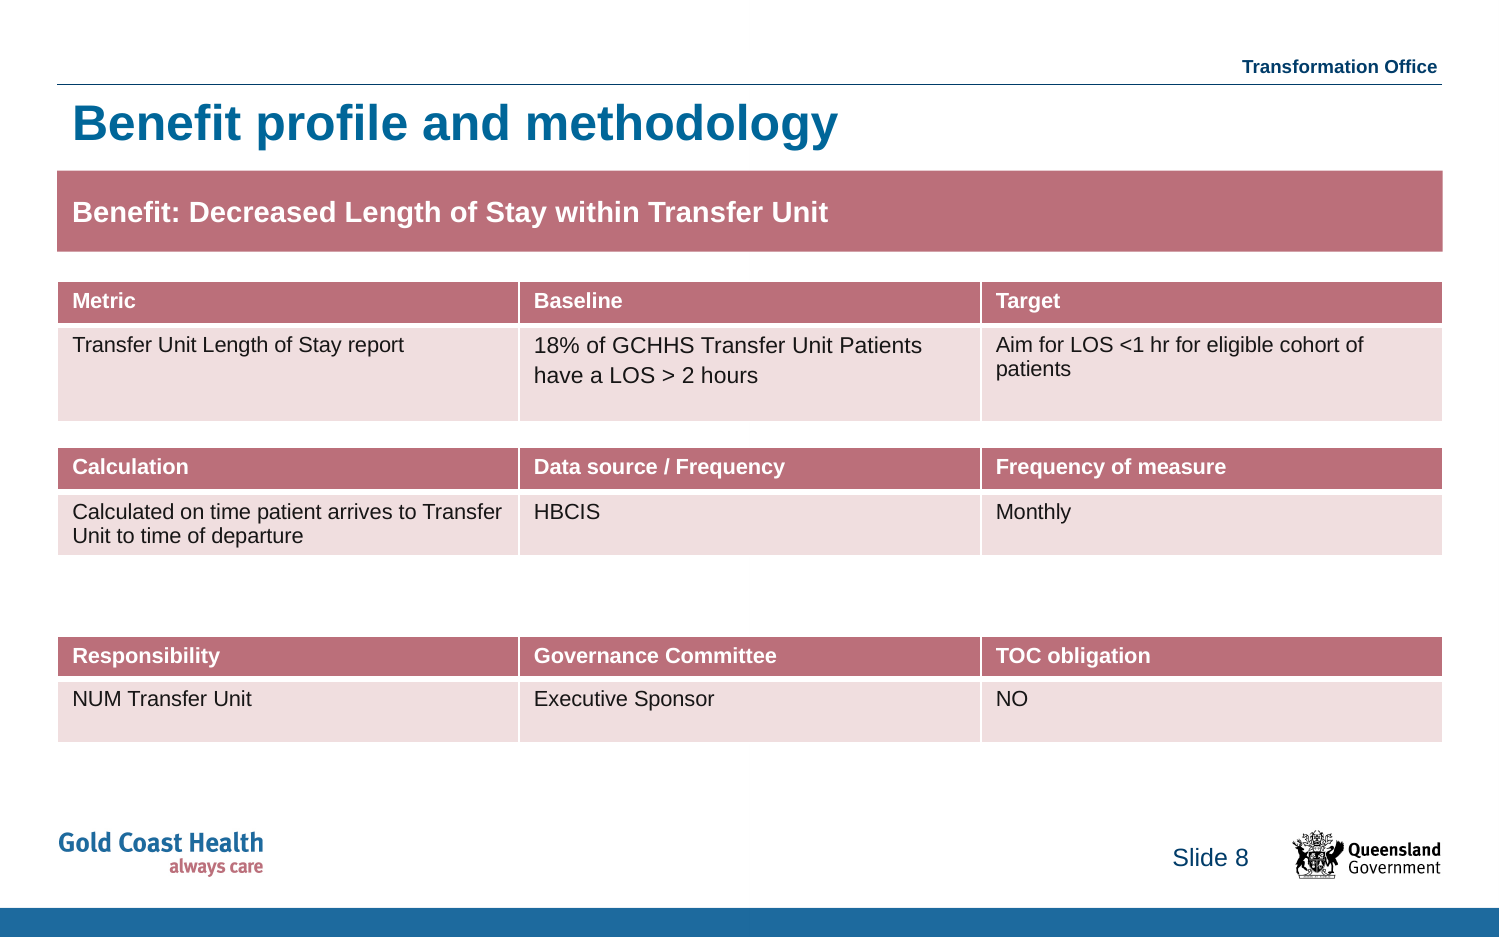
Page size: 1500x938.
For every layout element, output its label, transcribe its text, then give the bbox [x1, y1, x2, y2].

picture [0, 0, 1499, 937]
table_header Metric [58, 282, 518, 323]
table_header Calculation [58, 448, 518, 489]
table_cell NUM Transfer Unit [58, 682, 518, 742]
table_cell HBCIS [520, 495, 980, 555]
table_header Governance Committee [520, 637, 980, 676]
table_cell Transfer Unit Length of Stay report [58, 328, 518, 421]
table_header Data source / Frequency [520, 448, 980, 489]
table_header Responsibility [58, 637, 518, 676]
table_header TOC obligation [982, 637, 1442, 676]
table_cell 18% of GCHHS Transfer Unit Patients have a LOS > 2 hours [520, 328, 980, 421]
table_cell Calculated on time patient arrives to Transfer Unit to time of departure [58, 495, 518, 555]
table_cell Monthly [982, 495, 1442, 555]
title Benefit profile and methodology [57, 89, 1443, 170]
table_header Baseline [520, 282, 980, 323]
text_box Benefit: Decreased Length of Stay within Transfer Unit [56, 170, 1444, 253]
table_cell Aim for LOS <1 hr for eligible cohort of patients [982, 328, 1442, 421]
table_cell NO [982, 682, 1442, 742]
table_header Target [982, 282, 1442, 323]
table_header Frequency of measure [982, 448, 1442, 489]
table_cell Executive Sponsor [520, 682, 980, 742]
